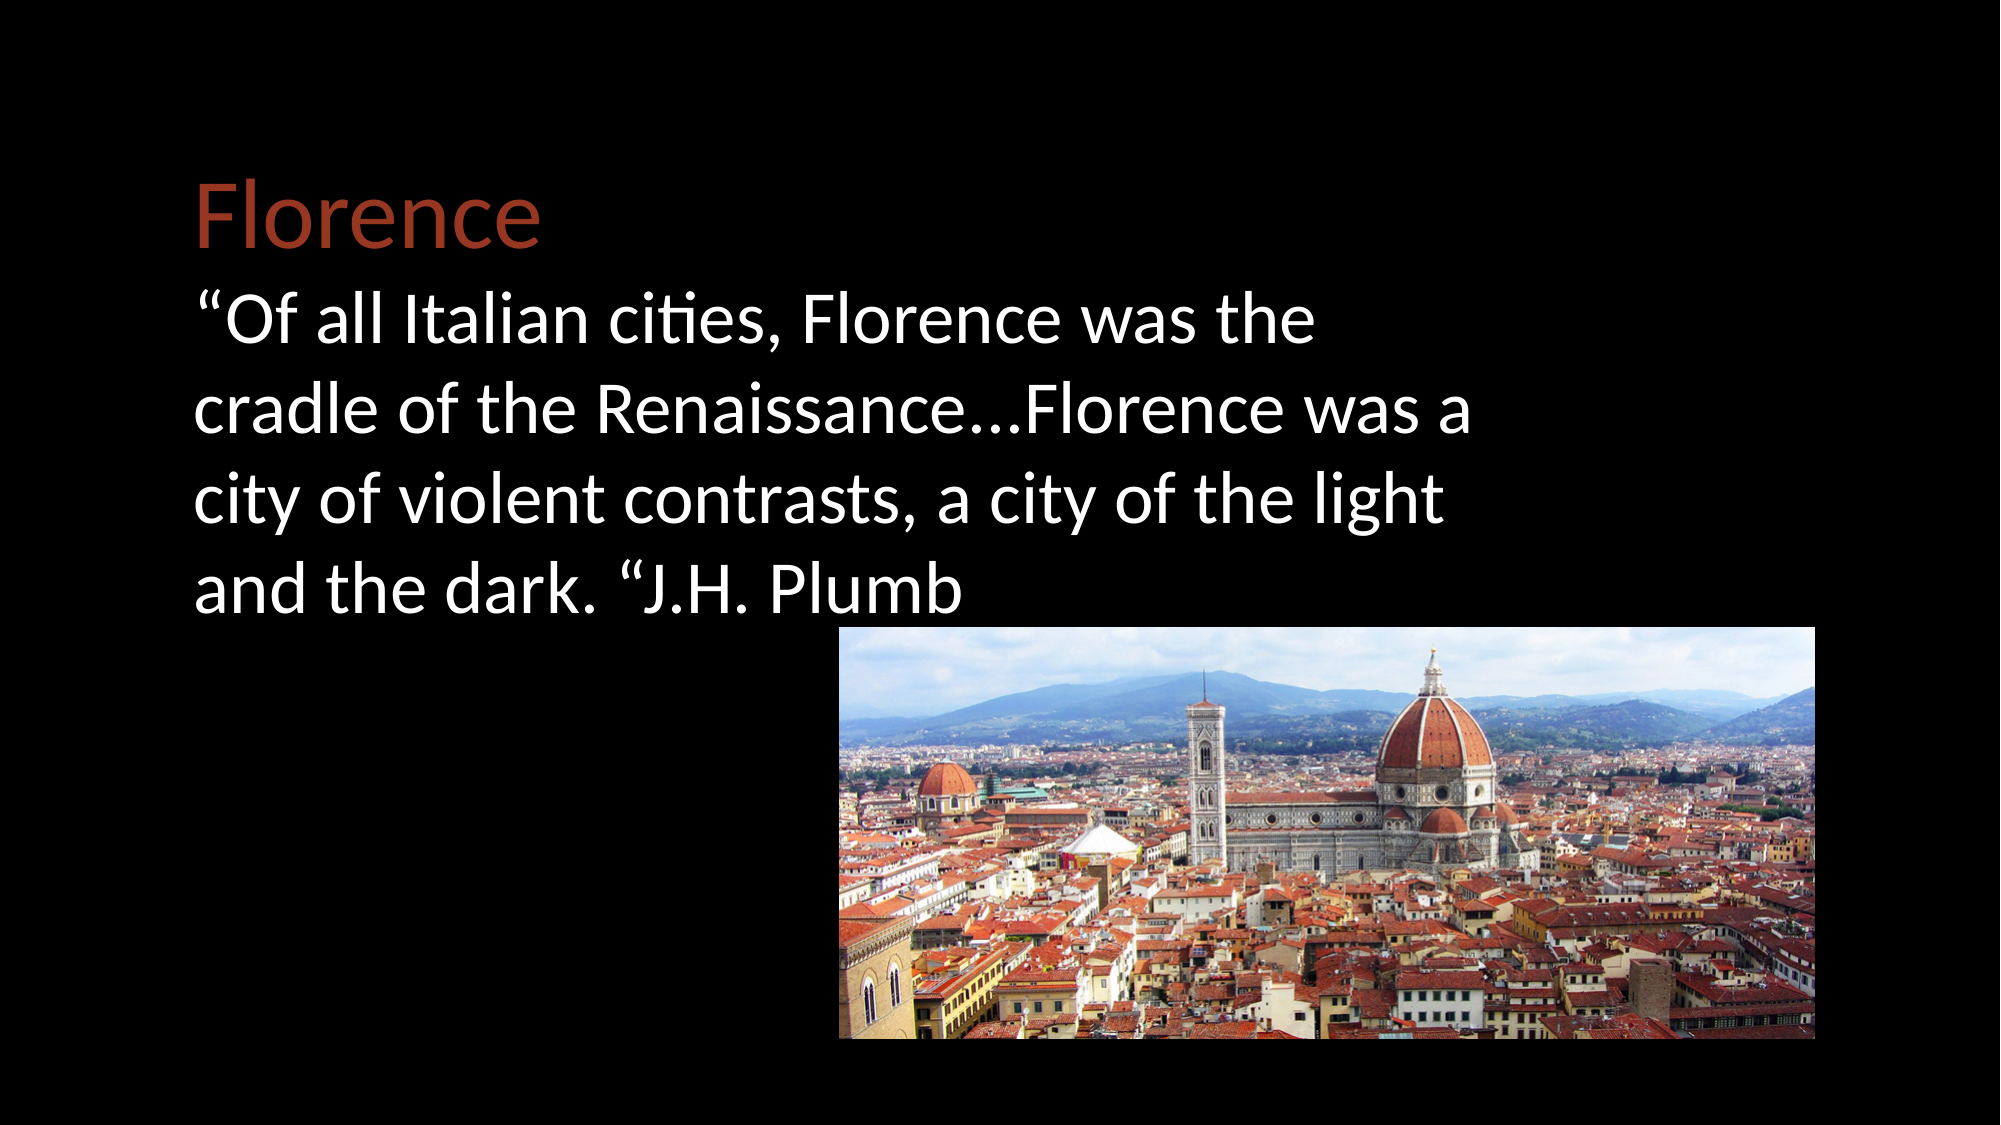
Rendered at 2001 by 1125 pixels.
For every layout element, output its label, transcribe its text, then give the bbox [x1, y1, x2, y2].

picture [839, 627, 1815, 1039]
text_box Florence “Of all Italian cities, Florence was the cradle of the Renaissance...Florence was a city of violent contrasts, a city of the light and the dark. “J.H. Plumb [179, 141, 1500, 727]
